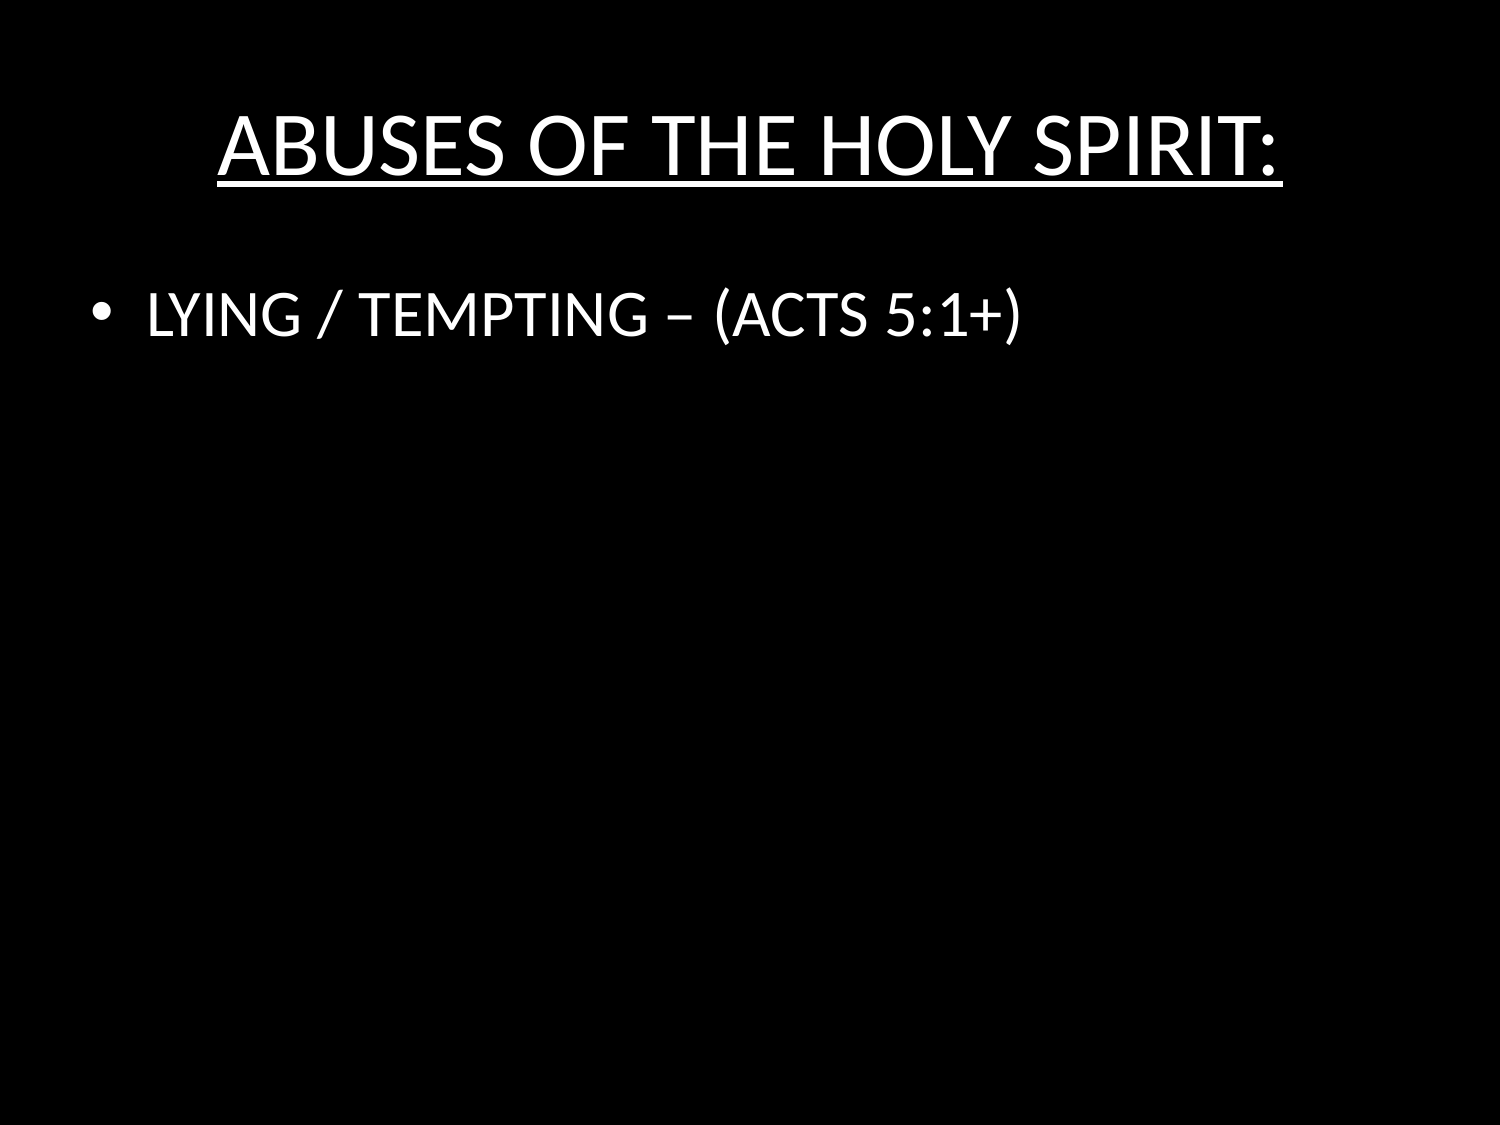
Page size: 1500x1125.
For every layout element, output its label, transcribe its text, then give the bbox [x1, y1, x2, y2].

list LYING / TEMPTING – (ACTS 5:1+) [75, 262, 1425, 1005]
title ABUSES OF THE HOLY SPIRIT: [75, 45, 1425, 233]
